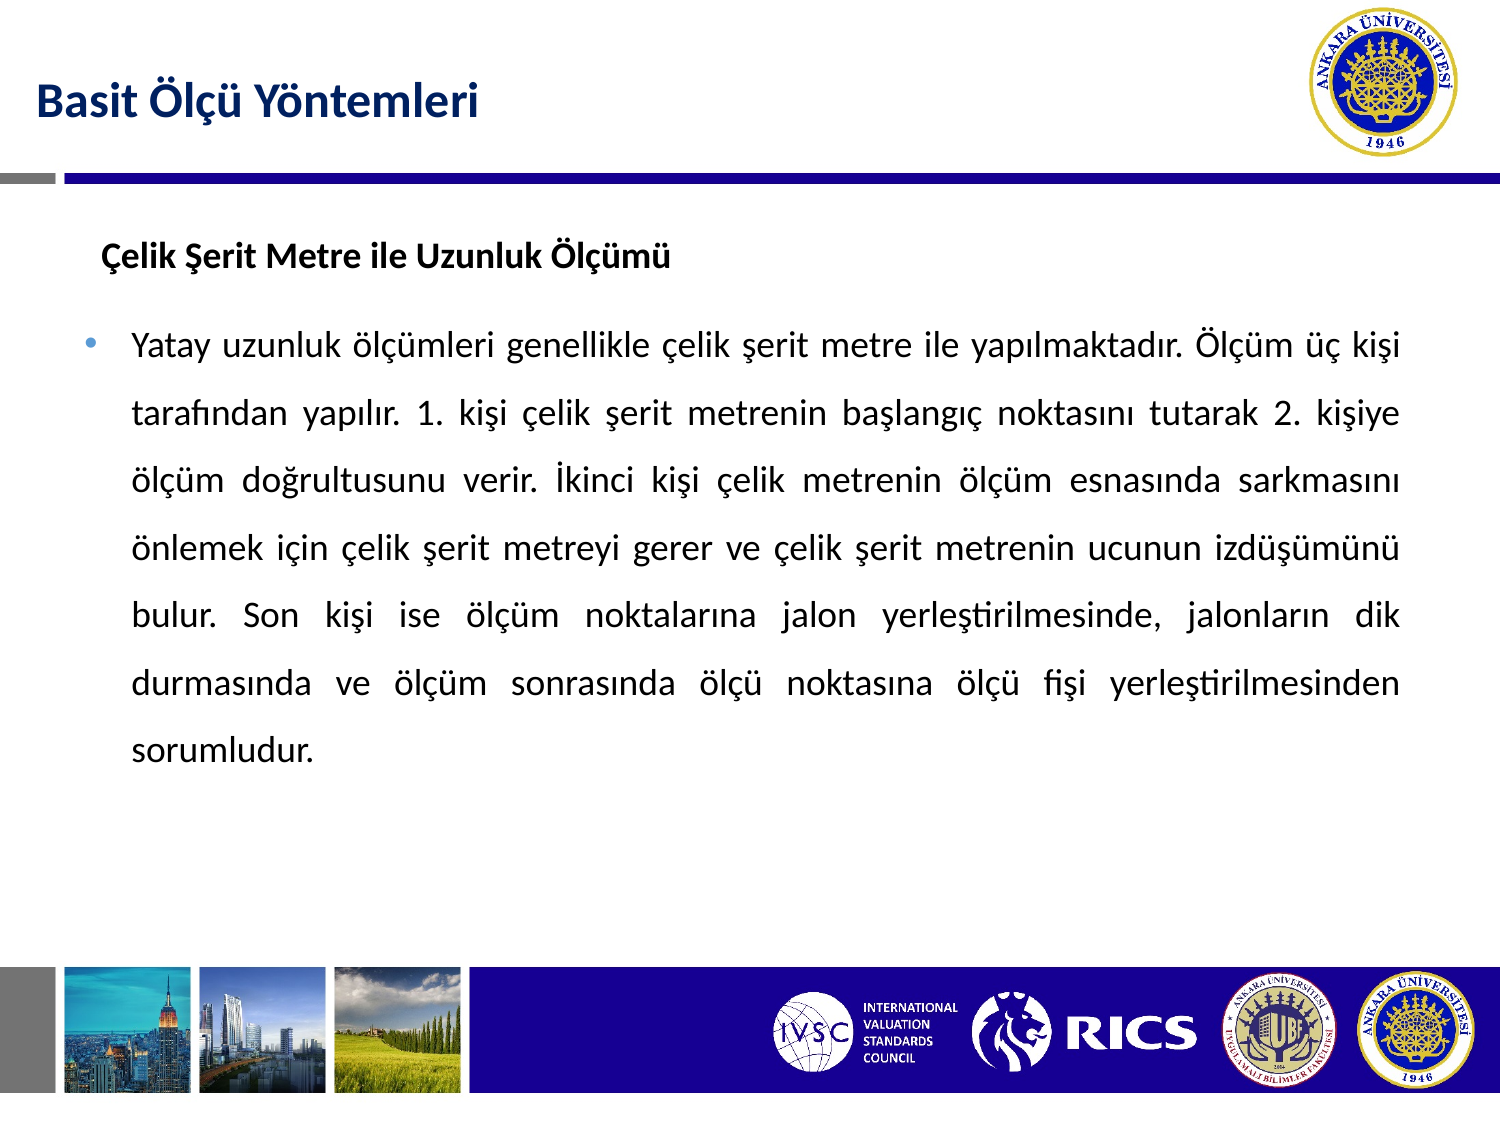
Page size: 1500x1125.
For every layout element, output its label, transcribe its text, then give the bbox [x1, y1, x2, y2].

picture [0, 0, 1500, 1125]
text_box Çelik Şerit Metre ile Uzunluk Ölçümü [86, 224, 1010, 284]
text_box Yatay uzunluk ölçümleri genellikle çelik şerit metre ile yapılmaktadır. Ölçüm üç kişi tarafından yapılır. 1. kişi çelik şerit metrenin başlangıç noktasını tutarak 2. kişiye ölçüm doğrultusunu verir. İkinci kişi çelik metrenin ölçüm esnasında sarkmasını önlemek için çelik şerit metreyi gerer ve çelik şerit metrenin ucunun izdüşümünü bulur. Son kişi ise ölçüm noktalarına jalon yerleştirilmesinde, jalonların dik durmasında ve ölçüm sonrasında ölçü noktasına ölçü fişi yerleştirilmesinden sorumludur. [69, 290, 1417, 778]
text_box Basit Ölçü Yöntemleri [21, 59, 1065, 135]
